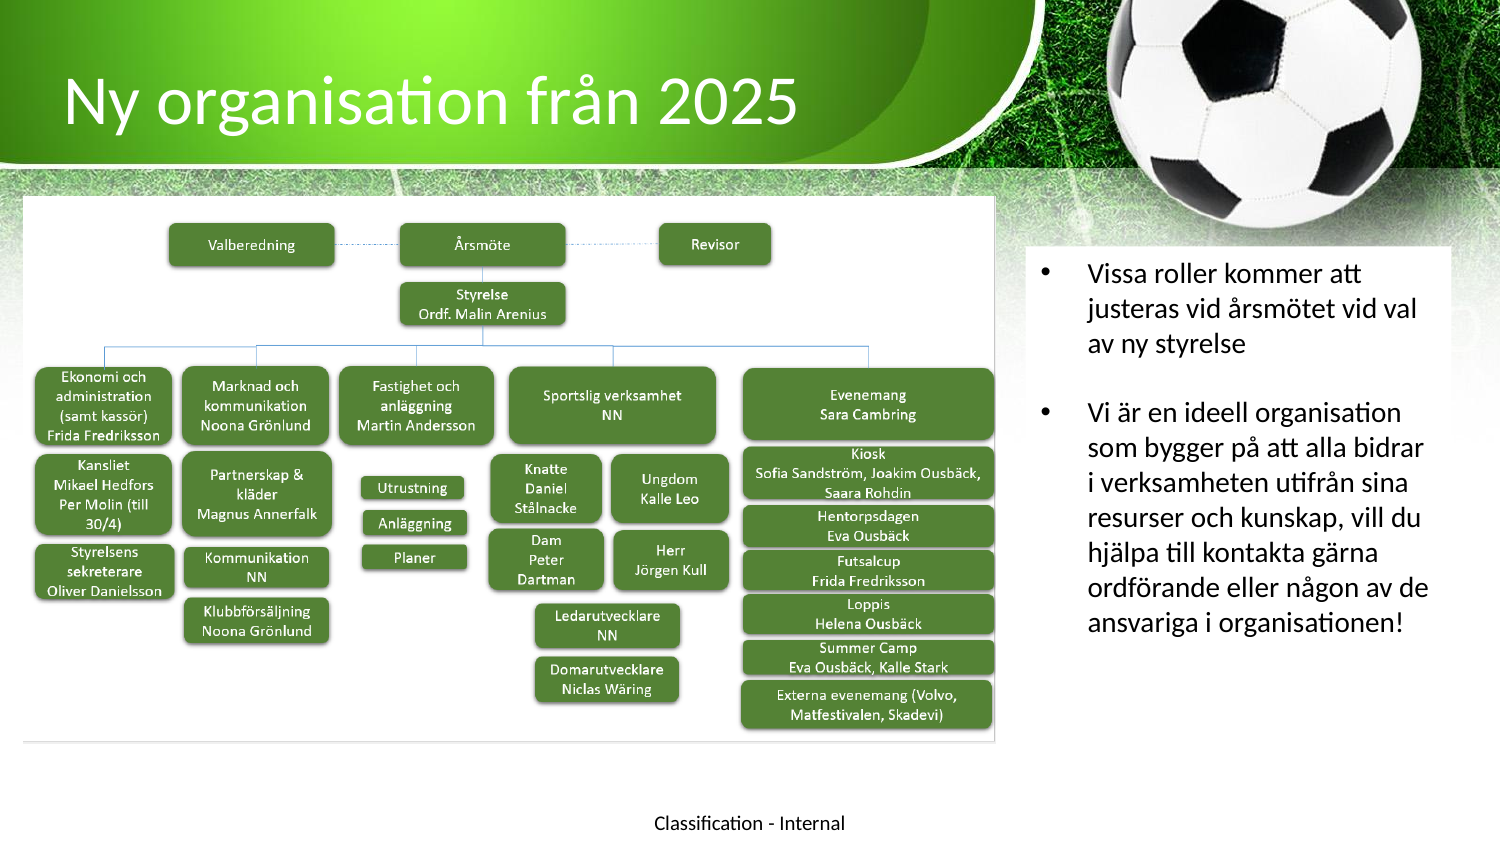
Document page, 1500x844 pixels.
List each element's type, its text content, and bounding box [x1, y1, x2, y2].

text_box Vissa roller kommer att justeras vid årsmötet vid val av ny styrelse Vi är en ideell organisation som bygger på att alla bidrar i verksamheten utifrån sina resurser och kunskap, vill du hjälpa till kontakta gärna ordförande eller någon av de ansvariga i organisationen! [1025, 246, 1452, 646]
title Ny organisation från 2025 [48, 46, 1402, 147]
picture [0, 0, 1500, 844]
